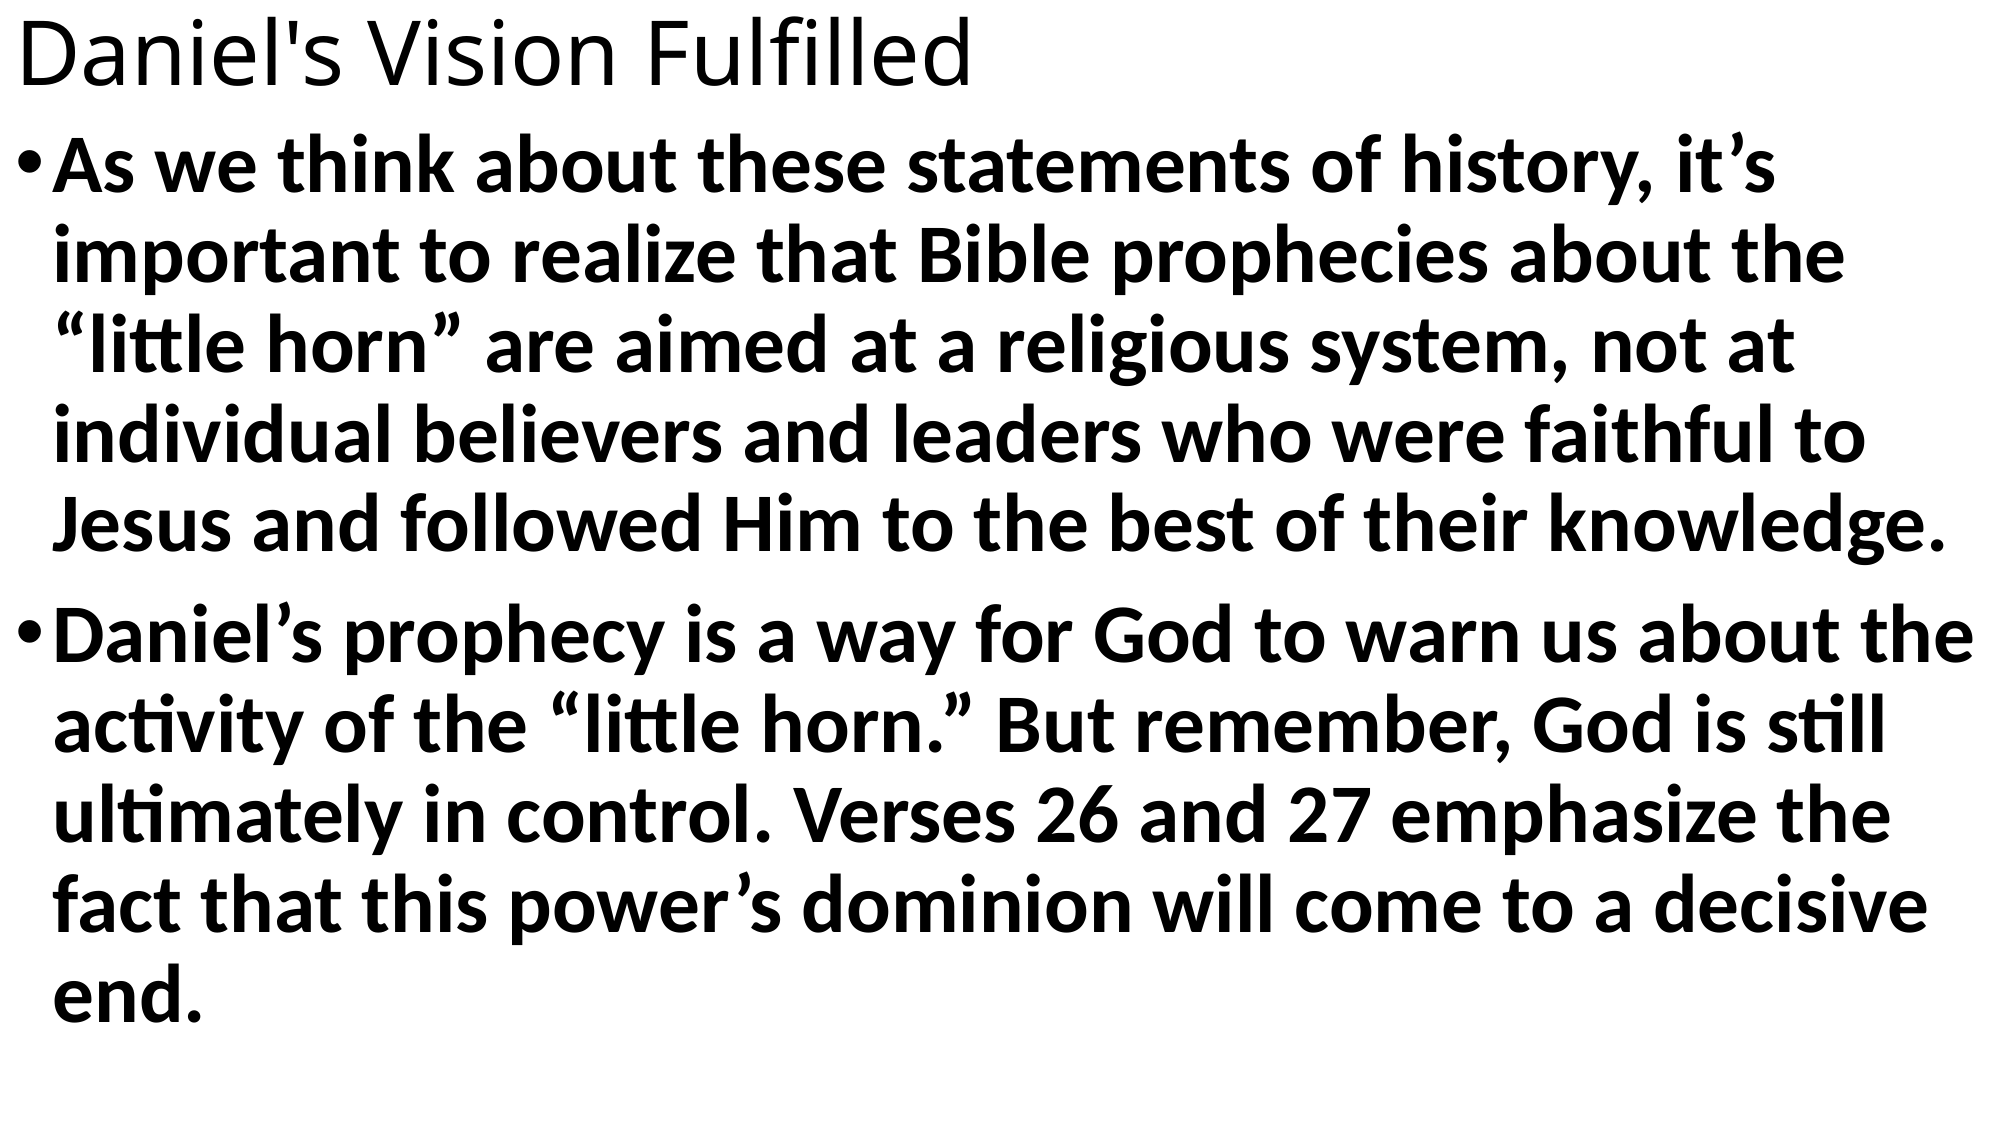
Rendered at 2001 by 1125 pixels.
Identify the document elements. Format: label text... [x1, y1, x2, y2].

title Daniel's Vision Fulfilled [0, 0, 2000, 112]
list As we think about these statements of history, it’s important to realize that Bible prophecies about the “little horn” are aimed at a religious system, not at individual believers and leaders who were faithful to Jesus and followed Him to the best of their knowledge. Daniel’s prophecy is a way for God to warn us about the activity of the “little horn.” But remember, God is still ultimately in control. Verses 26 and 27 emphasize the fact that this power’s dominion will come to a decisive end. [0, 112, 2000, 1125]
